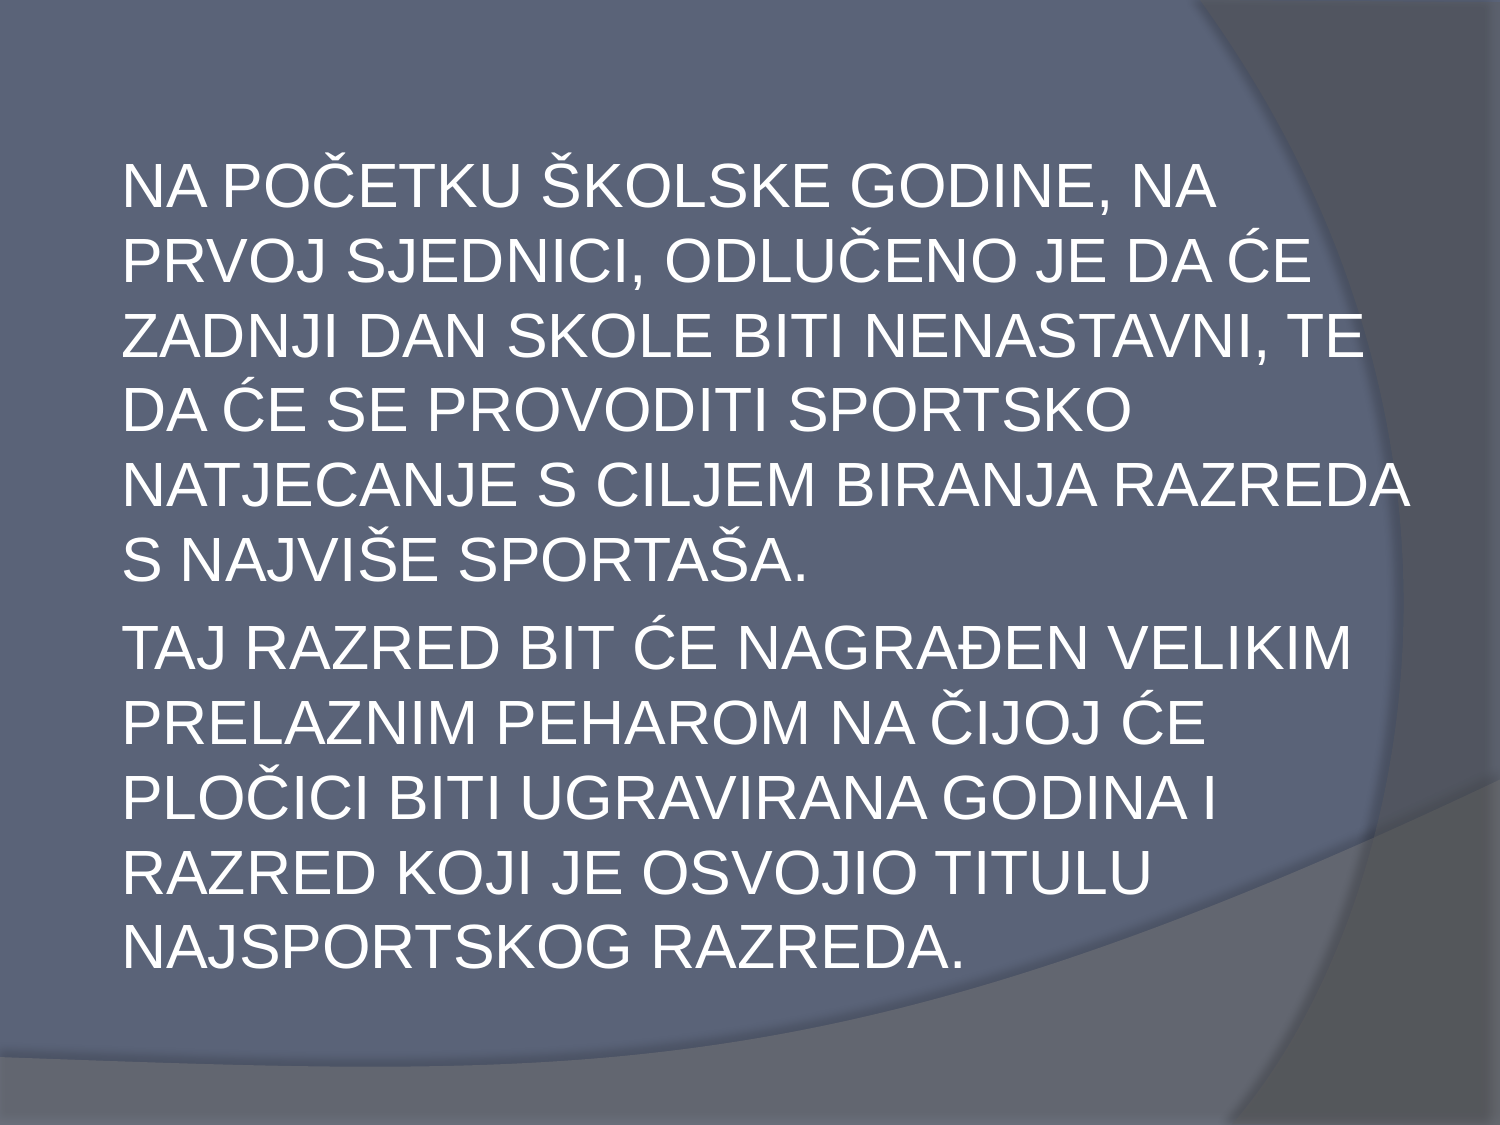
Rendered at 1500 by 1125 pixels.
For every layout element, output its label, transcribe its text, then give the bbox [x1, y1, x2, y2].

list NA POČETKU ŠKOLSKE GODINE, NA PRVOJ SJEDNICI, ODLUČENO JE DA ĆE ZADNJI DAN SKOLE BITI NENASTAVNI, TE DA ĆE SE PROVODITI SPORTSKO NATJECANJE S CILJEM BIRANJA RAZREDA S NAJVIŠE SPORTAŠA. TAJ RAZRED BIT ĆE NAGRAĐEN VELIKIM PRELAZNIM PEHAROM NA ČIJOJ ĆE PLOČICI BITI UGRAVIRANA GODINA I RAZRED KOJI JE OSVOJIO TITULU NAJSPORTSKOG RAZREDA. [100, 137, 1436, 1005]
